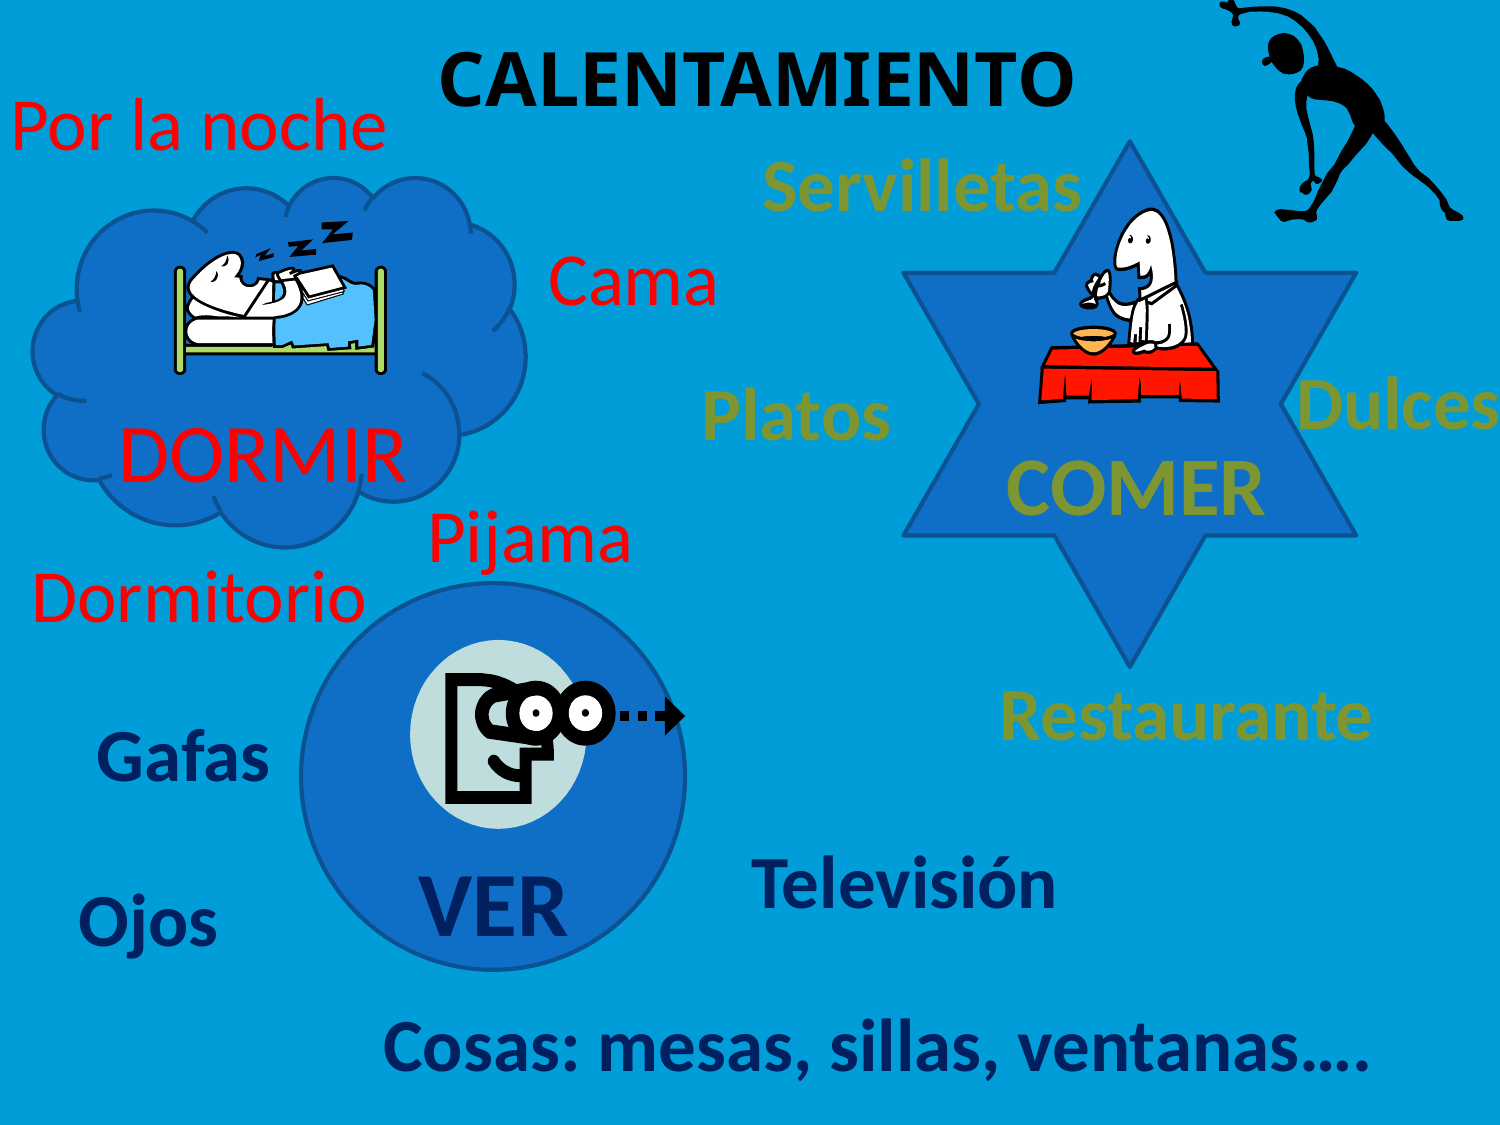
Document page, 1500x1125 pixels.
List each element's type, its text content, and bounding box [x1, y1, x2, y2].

text_box [118, 507, 355, 526]
text_box VER [403, 821, 584, 963]
picture [1221, 0, 1462, 221]
picture [1055, 206, 1076, 211]
text_box DORMIR [103, 376, 423, 507]
picture [1263, 34, 1303, 73]
text_box Dulces [1281, 333, 1500, 452]
text_box [1282, 452, 1359, 538]
text_box Servilletas [747, 116, 1098, 235]
text_box Por la noche [0, 54, 404, 173]
text_box Restaurante [984, 644, 1389, 763]
text_box Cama [533, 209, 736, 328]
text_box Dormitorio [16, 526, 383, 645]
text_box [584, 836, 678, 950]
text_box [1225, 270, 1359, 409]
text_box [435, 963, 551, 972]
text_box CALENTAMIENTO [422, 10, 1093, 129]
picture [173, 220, 388, 376]
text_box COMER [992, 409, 1282, 540]
text_box [1098, 139, 1169, 205]
text_box Pijama [412, 467, 649, 586]
text_box Platos [686, 344, 907, 463]
picture [409, 639, 686, 830]
text_box [298, 586, 631, 950]
text_box [1054, 540, 1206, 644]
text_box [30, 175, 528, 490]
picture [1037, 206, 1221, 405]
text_box Cosas: mesas, sillas, ventanas…. [368, 975, 1389, 1094]
text_box [901, 270, 1034, 538]
text_box Gafas [82, 685, 286, 804]
text_box Televisión [736, 813, 1074, 932]
text_box Ojos [63, 850, 234, 969]
